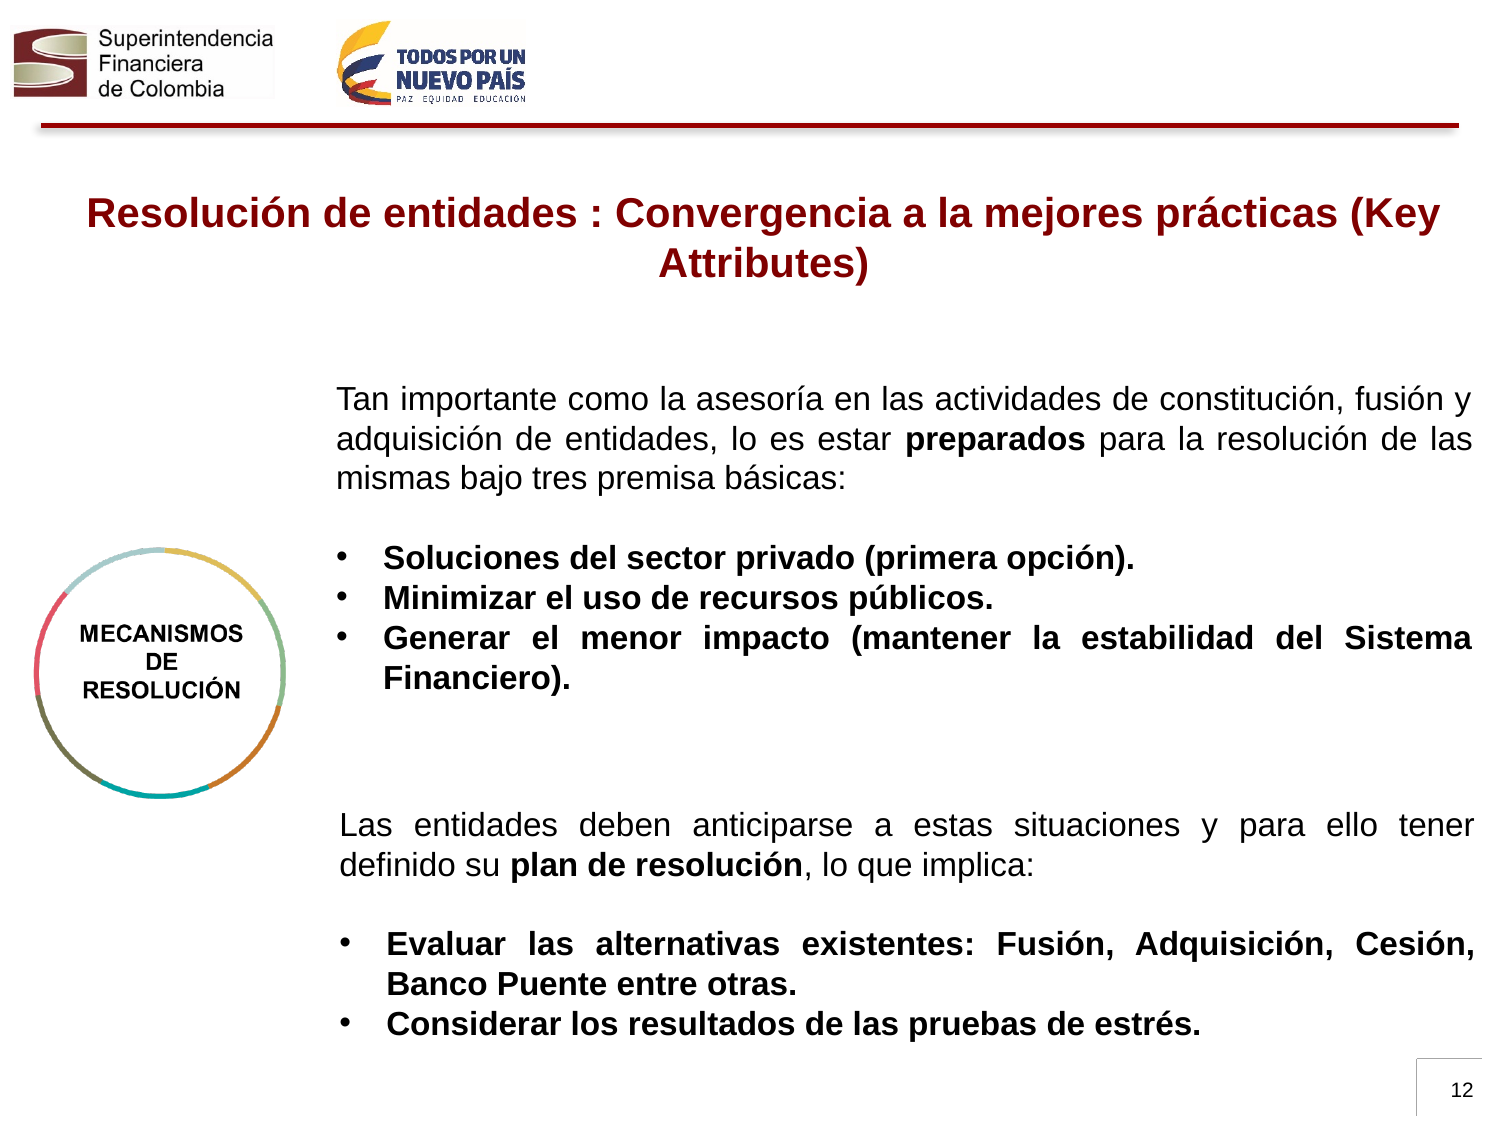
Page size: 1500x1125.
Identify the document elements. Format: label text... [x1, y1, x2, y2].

picture [10, 25, 275, 99]
text_box Resolución de entidades : Convergencia a la mejores prácticas (Key Attributes) [66, 178, 1461, 294]
text_box Tan importante como la asesoría en las actividades de constitución, fusión y adquisición de entidades, lo es estar preparados para la resolución de las mismas bajo tres premisa básicas: Soluciones del sector privado (primera opción). Minimizar el uso de recursos públicos. Generar el menor impacto (mantener la estabilidad del Sistema Financiero). [321, 369, 1489, 744]
picture [336, 19, 526, 107]
picture [0, 514, 286, 832]
text_box Las entidades deben anticiparse a estas situaciones y para ello tener definido su plan de resolución, lo que implica: Evaluar las alternativas existentes: Fusión, Adquisición, Cesión, Banco Puente entre otras. Considerar los resultados de las pruebas de estrés. [324, 795, 1492, 1125]
